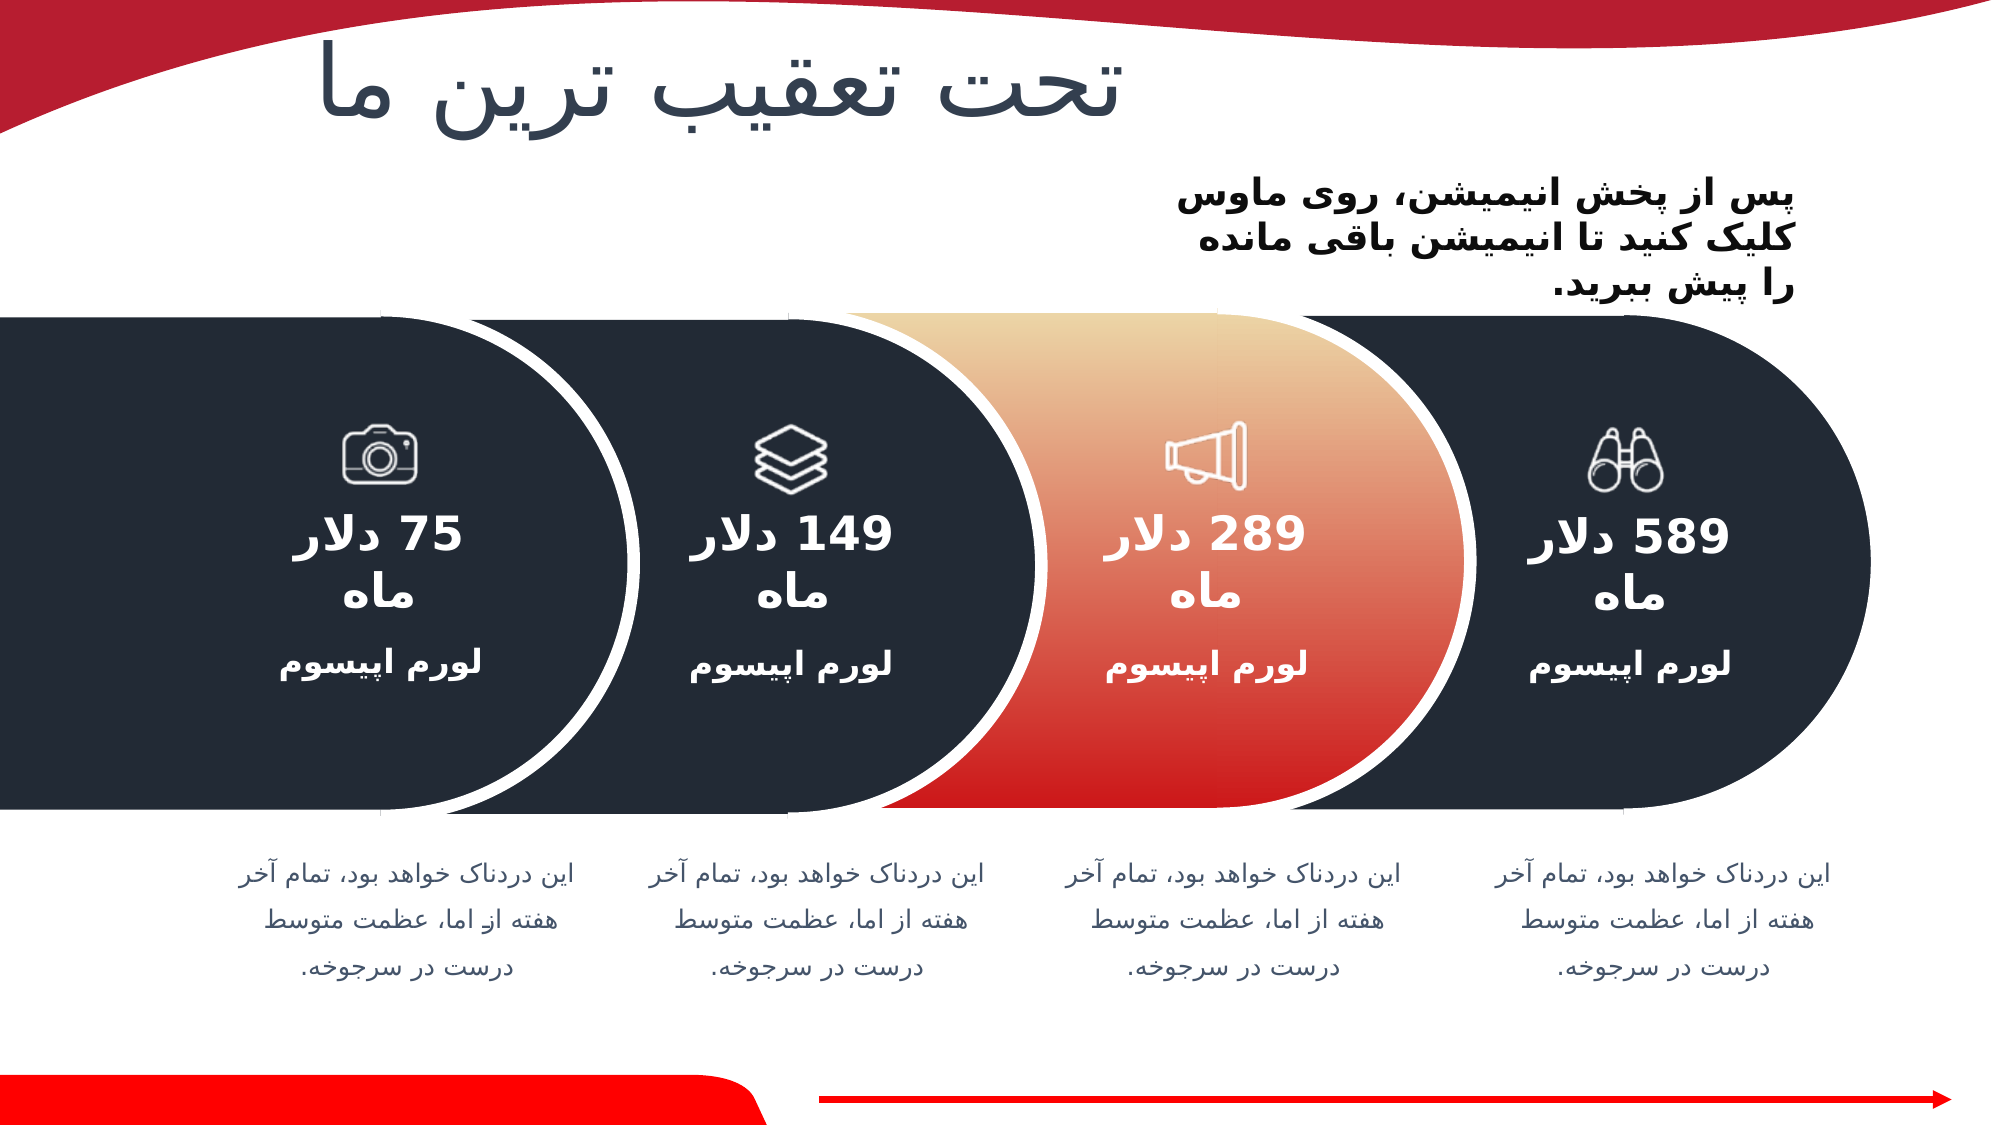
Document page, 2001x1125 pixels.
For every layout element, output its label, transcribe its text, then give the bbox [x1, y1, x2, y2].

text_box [805, 308, 1471, 814]
text_box این دردناک خواهد بود، تمام آخر هفته از اما، عظمت متوسط ​​درست در سرجوخه. [1046, 834, 1421, 991]
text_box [1053, 412, 1361, 724]
text_box این دردناک خواهد بود، تمام آخر هفته از اما، عظمت متوسط ​​درست در سرجوخه. [1477, 834, 1851, 991]
picture [1582, 415, 1670, 503]
text_box [0, 0, 1995, 135]
text_box این دردناک خواهد بود، تمام آخر هفته از اما، عظمت متوسط ​​درست در سرجوخه. [630, 834, 1004, 991]
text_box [0, 310, 634, 816]
text_box این دردناک خواهد بود، تمام آخر هفته از اما، عظمت متوسط ​​درست در سرجوخه. [220, 834, 594, 991]
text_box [1219, 308, 1878, 815]
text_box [390, 312, 1042, 819]
text_box پس از پخش انیمیشن، روی ماوس کلیک کنید تا انیمیشن باقی مانده را پیش ببرید. [1143, 160, 1811, 308]
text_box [637, 416, 945, 725]
text_box [0, 1074, 767, 1125]
text_box تحت تعقیب ترین ما [48, 8, 1519, 115]
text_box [227, 411, 535, 723]
